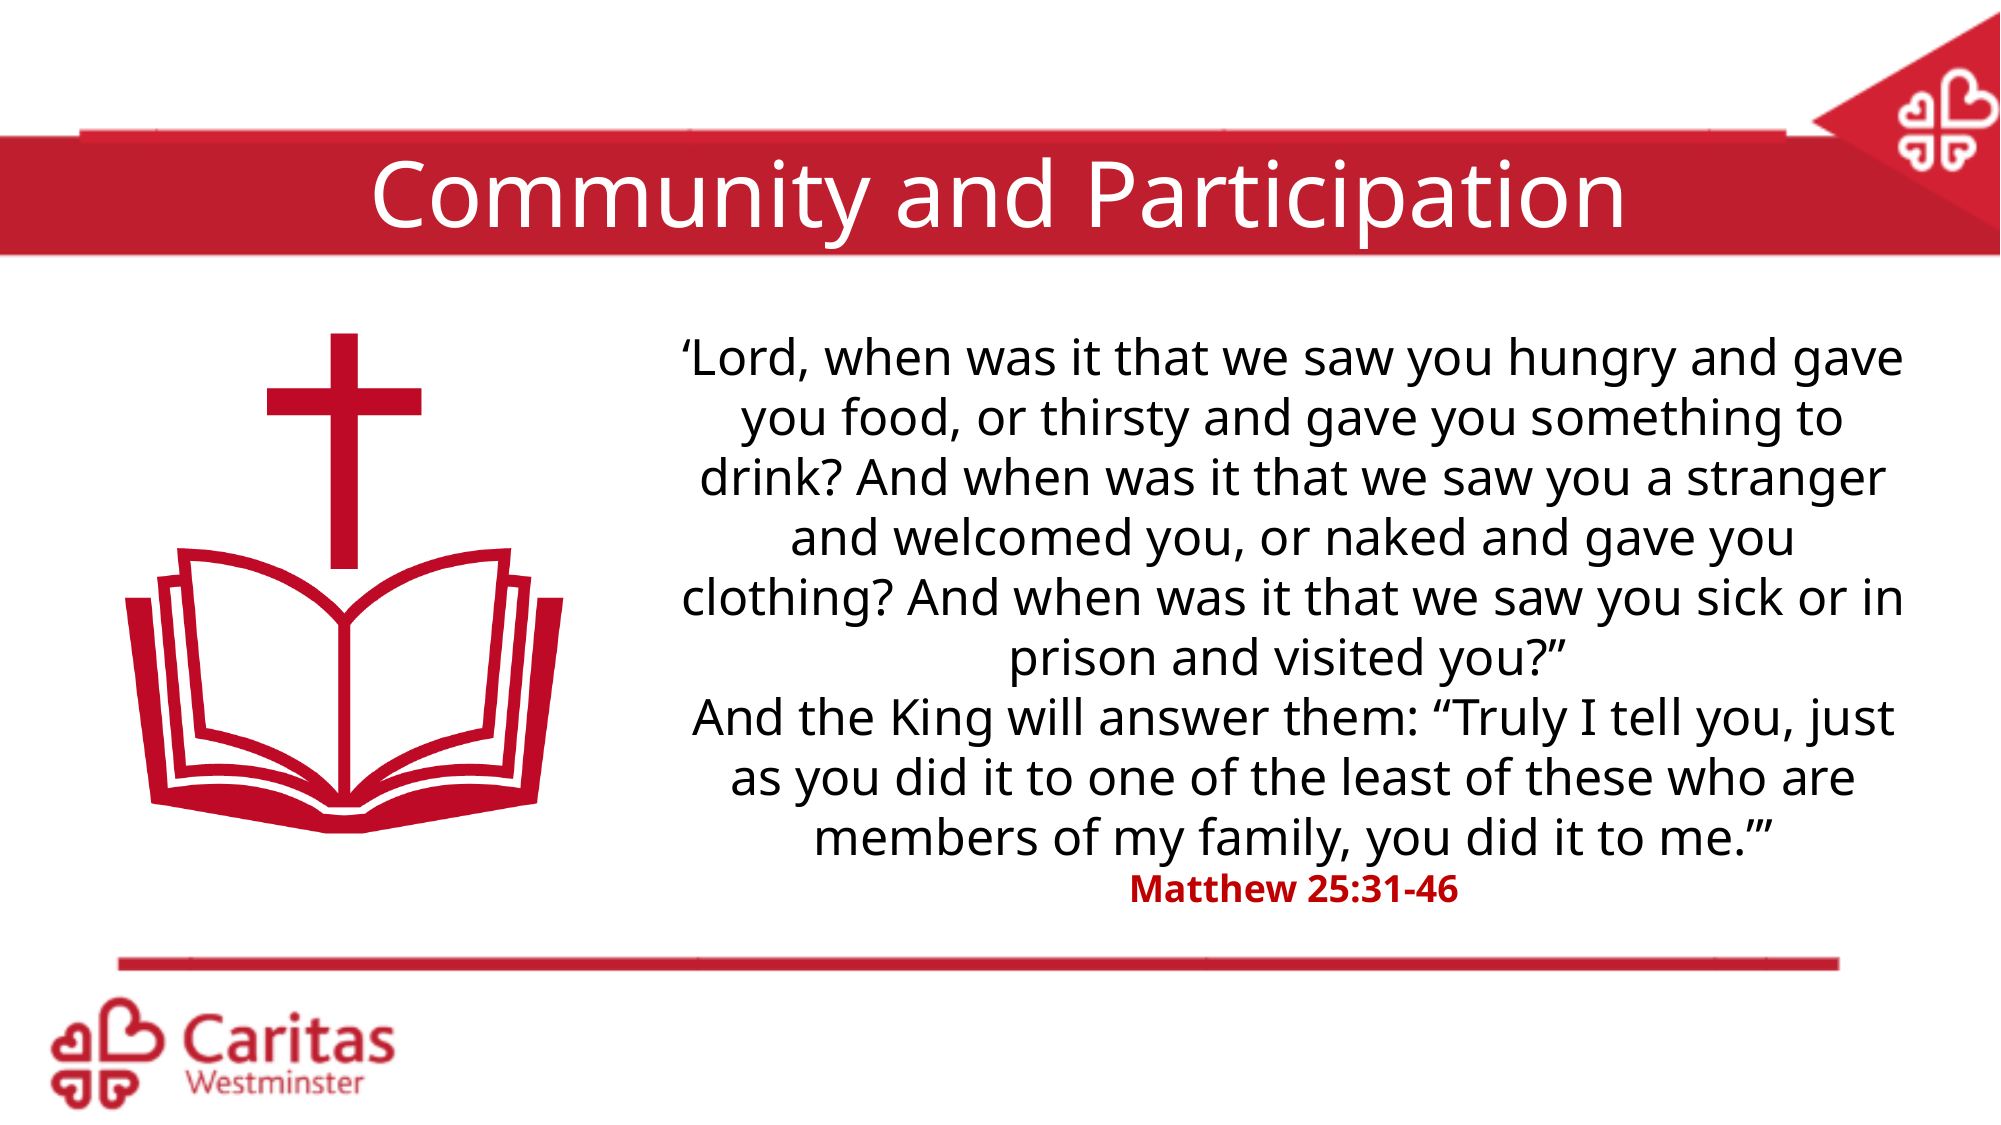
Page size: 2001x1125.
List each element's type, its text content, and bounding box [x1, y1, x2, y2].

picture [109, 317, 580, 853]
picture [0, 0, 2000, 296]
text_box ‘Lord, when was it that we saw you hungry and gave you food, or thirsty and gave you something to drink? And when was it that we saw you a stranger and welcomed you, or naked and gave you clothing? And when was it that we saw you sick or in prison and visited you?” And the King will answer them: “Truly I tell you, just as you did it to one of the least of these who are members of my family, you did it to me.”’ Matthew 25:31-46 [663, 317, 1924, 918]
picture [29, 935, 1924, 1121]
